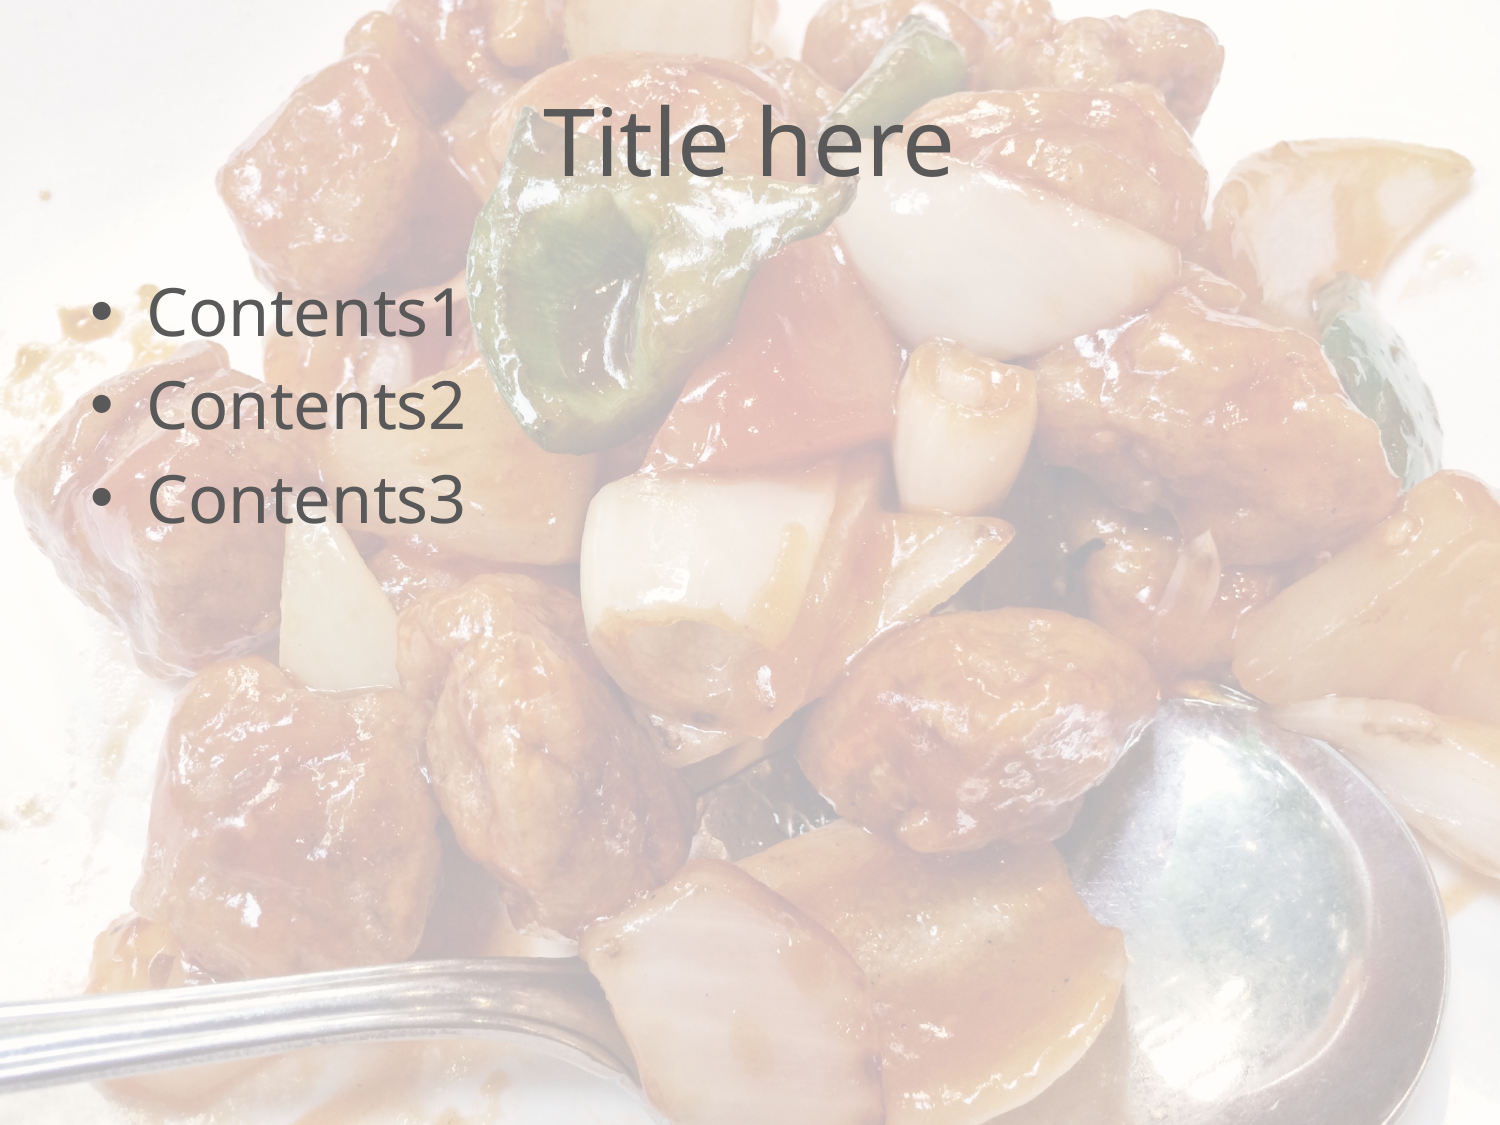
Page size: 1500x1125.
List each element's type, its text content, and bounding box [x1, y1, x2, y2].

list Contents1 Contents2 Contents3 [75, 262, 1425, 1005]
text_box [0, 0, 1500, 1125]
title Title here [75, 45, 1425, 233]
